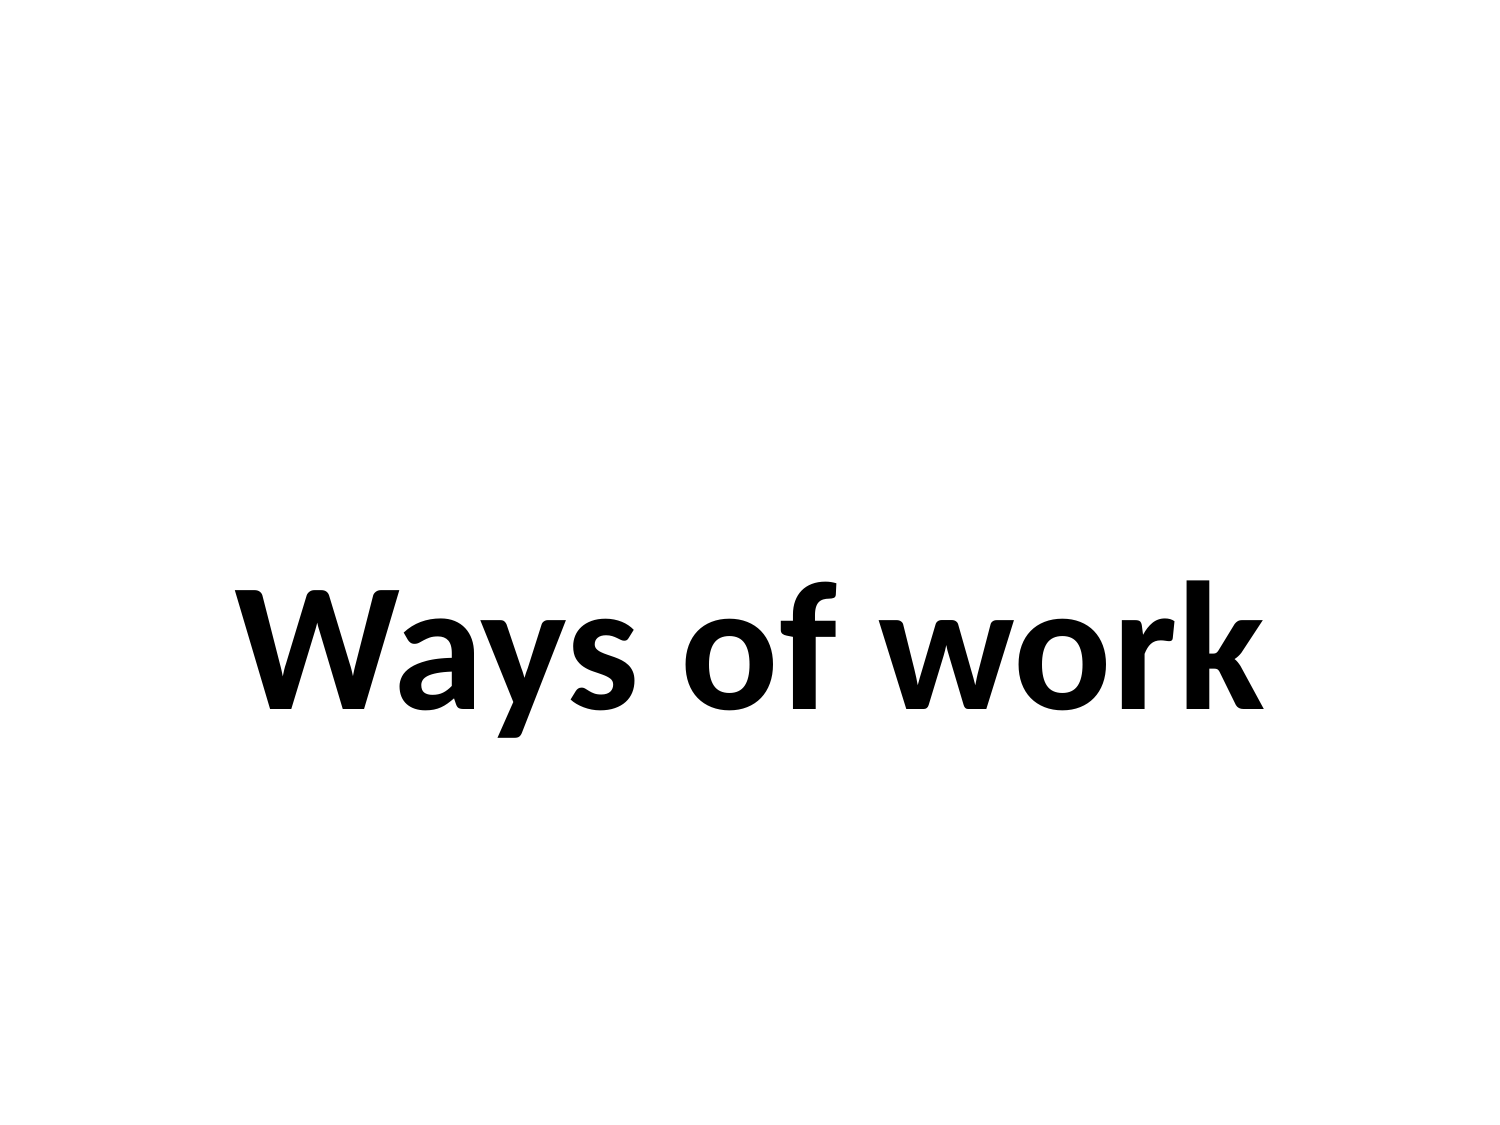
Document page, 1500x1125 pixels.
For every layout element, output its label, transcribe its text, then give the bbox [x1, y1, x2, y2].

list Ways of work [75, 262, 1425, 1005]
